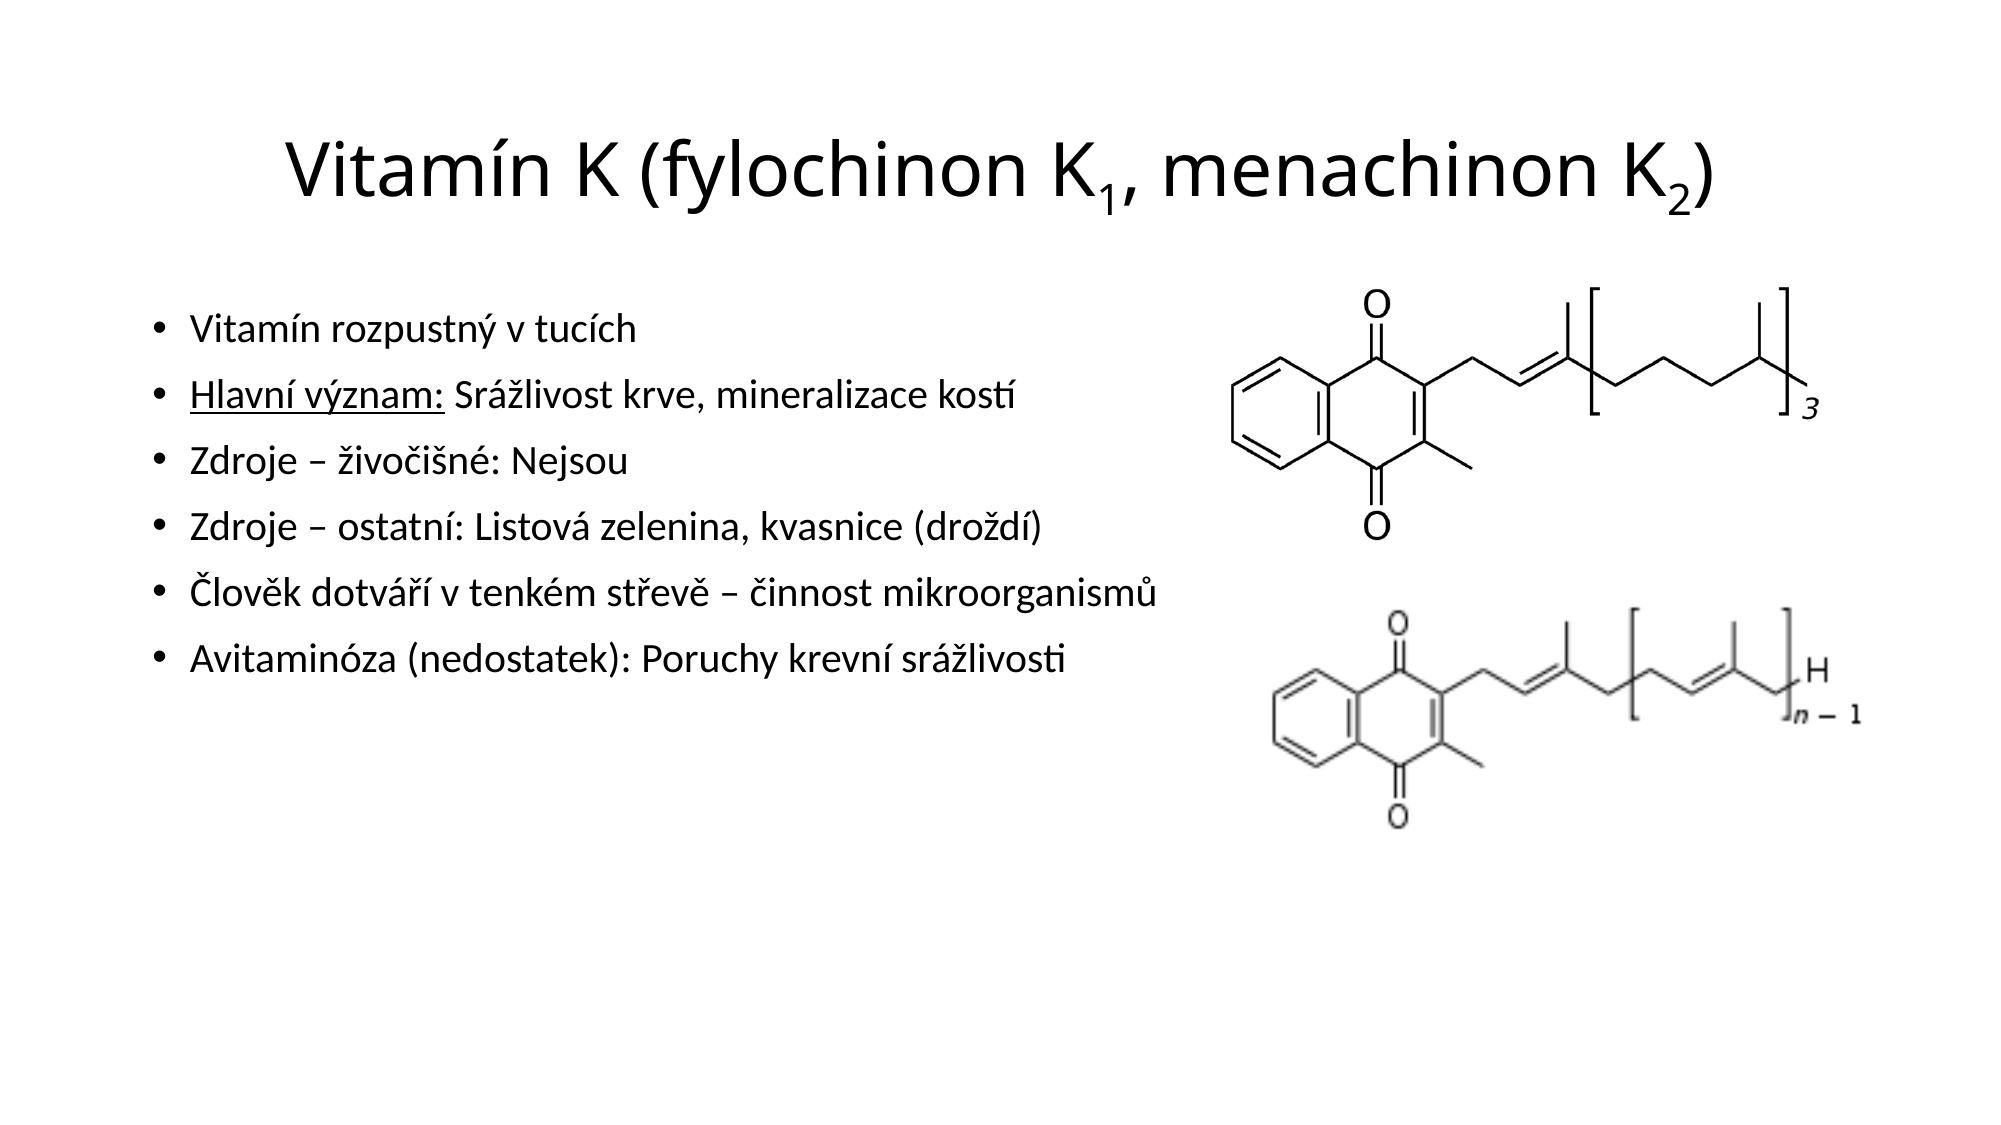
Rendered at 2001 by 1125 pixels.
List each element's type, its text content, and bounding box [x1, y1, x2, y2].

list Vitamín rozpustný v tucích Hlavní význam: Srážlivost krve, mineralizace kostí Zdroje – živočišné: Nejsou Zdroje – ostatní: Listová zelenina, kvasnice (droždí) Člověk dotváří v tenkém střevě – činnost mikroorganismů Avitaminóza (nedostatek): Poruchy krevní srážlivosti [137, 299, 1863, 1014]
picture [1206, 261, 1848, 565]
title Vitamín K (fylochinon K1, menachinon K2) [137, 59, 1863, 278]
picture [1257, 592, 1864, 846]
